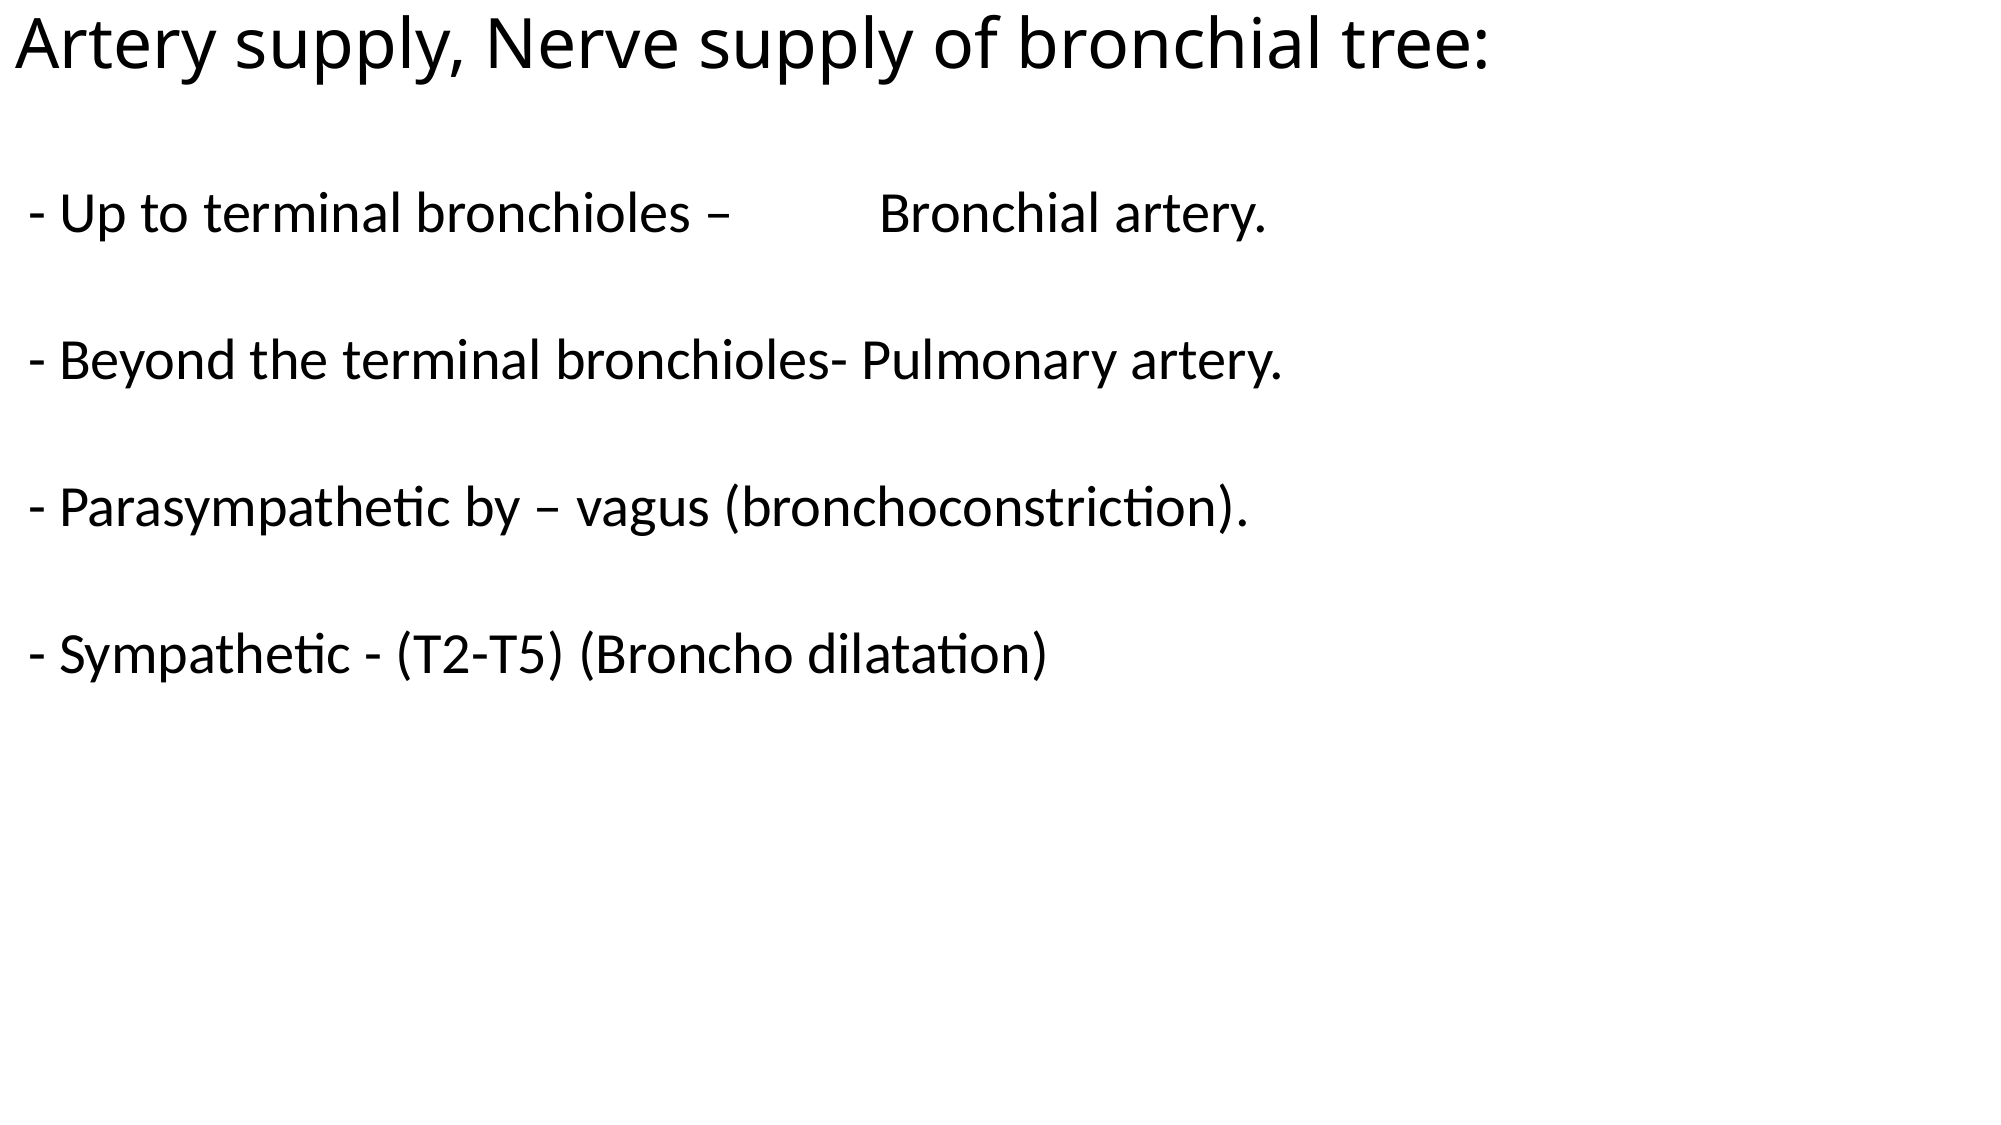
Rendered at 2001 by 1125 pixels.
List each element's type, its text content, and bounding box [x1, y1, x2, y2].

list - Up to terminal bronchioles – Bronchial artery. - Beyond the terminal bronchioles- Pulmonary artery. - Parasympathetic by – vagus (bronchoconstriction). - Sympathetic - (T2-T5) (Broncho dilatation) [0, 174, 2000, 1125]
title Artery supply, Nerve supply of bronchial tree: [0, 0, 2000, 174]
